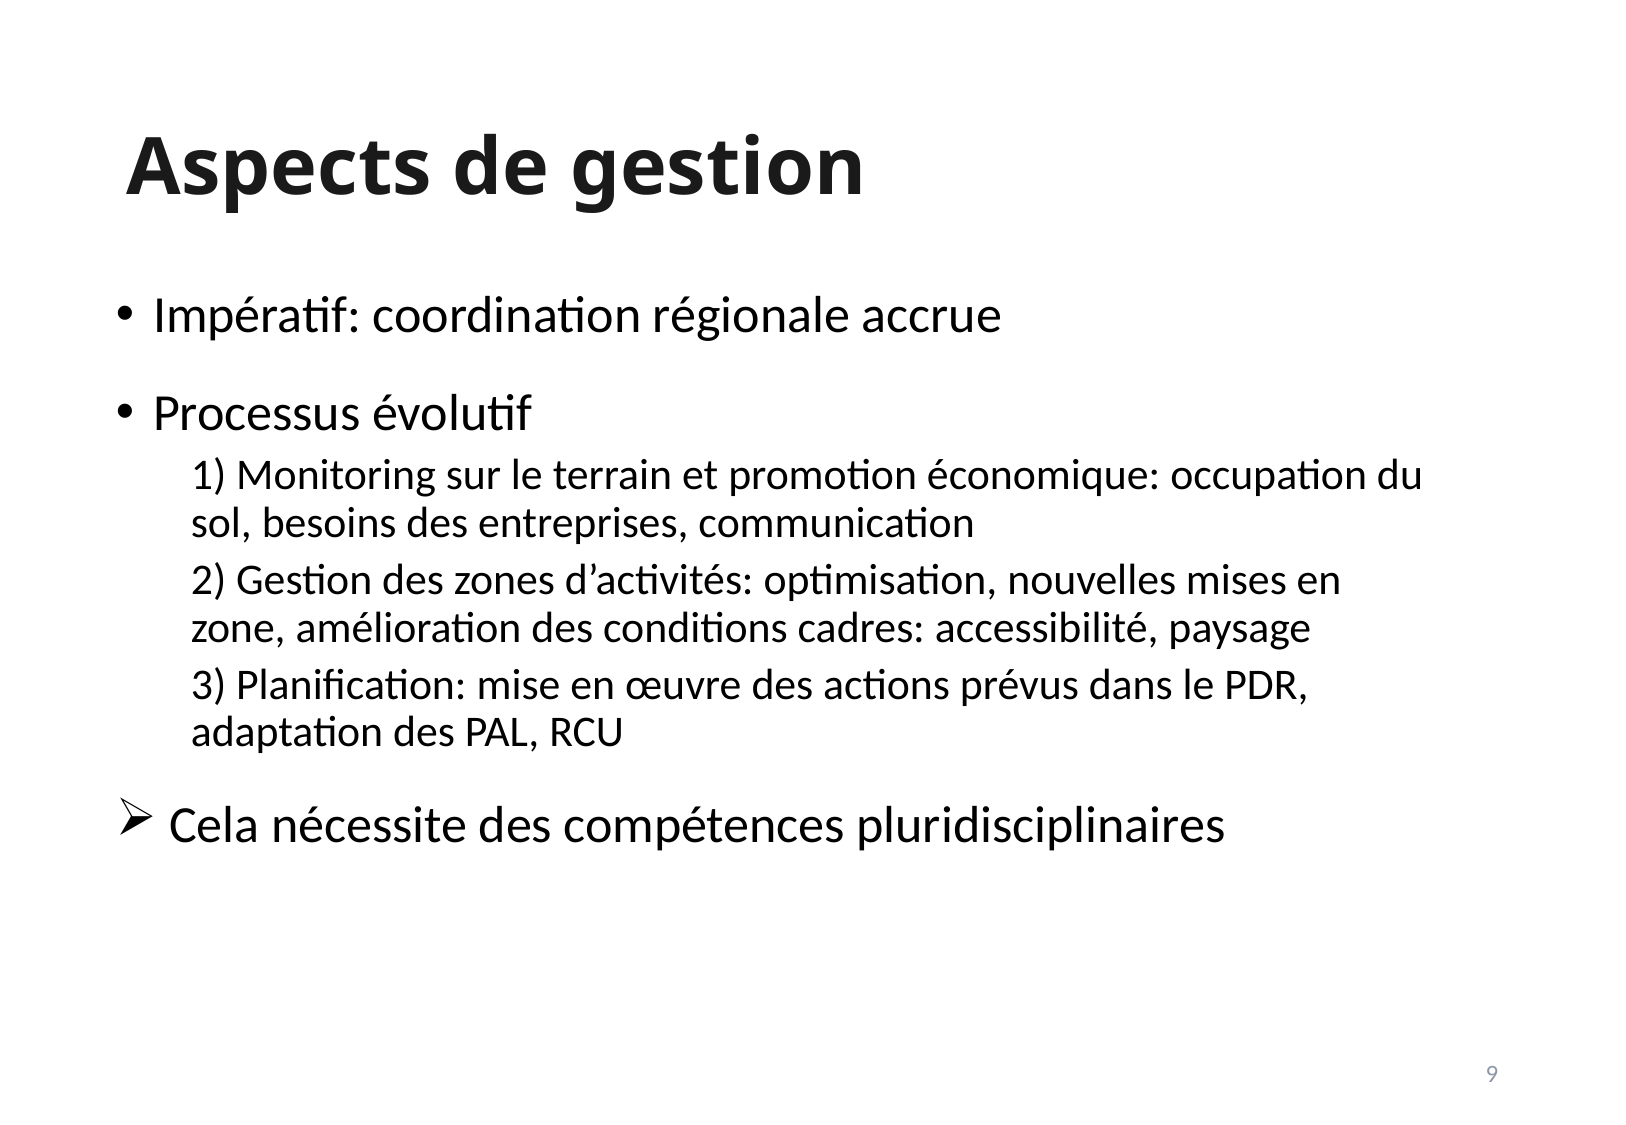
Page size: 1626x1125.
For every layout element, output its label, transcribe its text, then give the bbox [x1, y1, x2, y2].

slide_number 9 [1147, 1042, 1514, 1103]
title Aspects de gestion [111, 59, 1514, 278]
text_box Impératif: coordination régionale accrue Processus évolutif 1) Monitoring sur le terrain et promotion économique: occupation du sol, besoins des entreprises, communication 2) Gestion des zones d’activités: optimisation, nouvelles mises en zone, amélioration des conditions cadres: accessibilité, paysage 3) Planification: mise en œuvre des actions prévus dans le PDR, adaptation des PAL, RCU Cela nécessite des compétences pluridisciplinaires [100, 280, 1446, 985]
